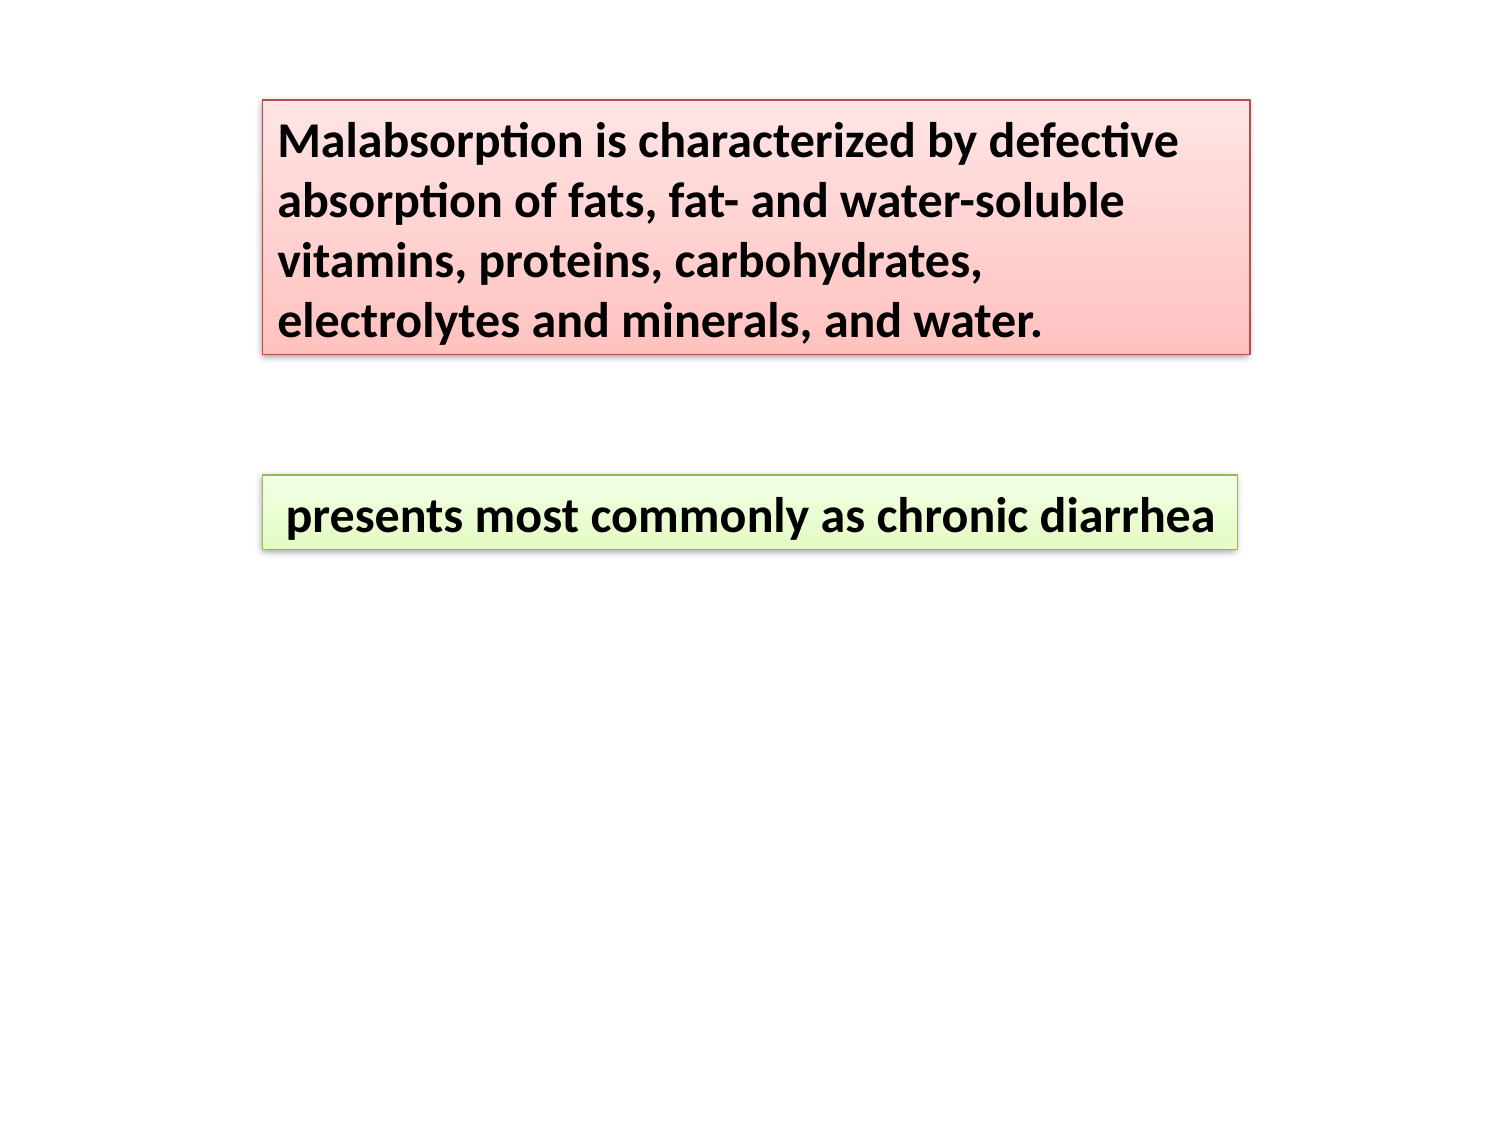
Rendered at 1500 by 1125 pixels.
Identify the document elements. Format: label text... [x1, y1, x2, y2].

text_box Malabsorption is characterized by defective absorption of fats, fat- and water-soluble vitamins, proteins, carbohydrates, electrolytes and minerals, and water. [262, 99, 1251, 355]
text_box presents most commonly as chronic diarrhea [262, 474, 1238, 550]
